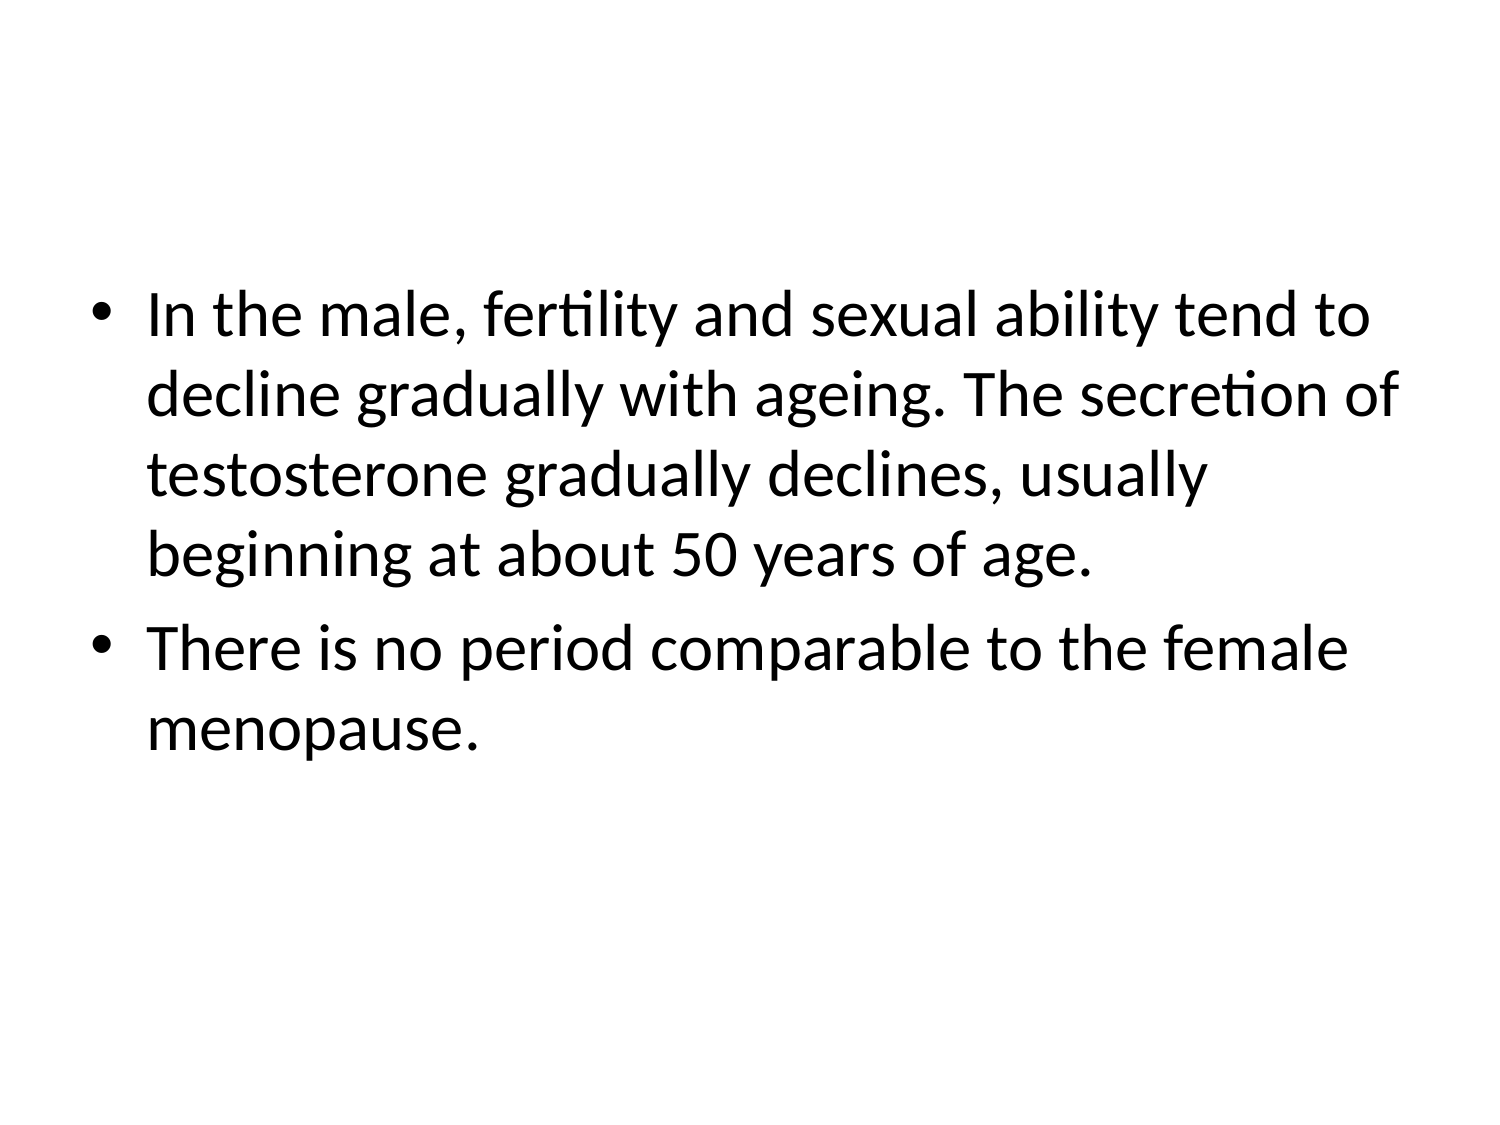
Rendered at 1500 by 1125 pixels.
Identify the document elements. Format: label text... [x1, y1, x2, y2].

list In the male, fertility and sexual ability tend to decline gradually with ageing. The secretion of testosterone gradually declines, usually beginning at about 50 years of age. There is no period comparable to the female menopause. [75, 262, 1425, 1005]
